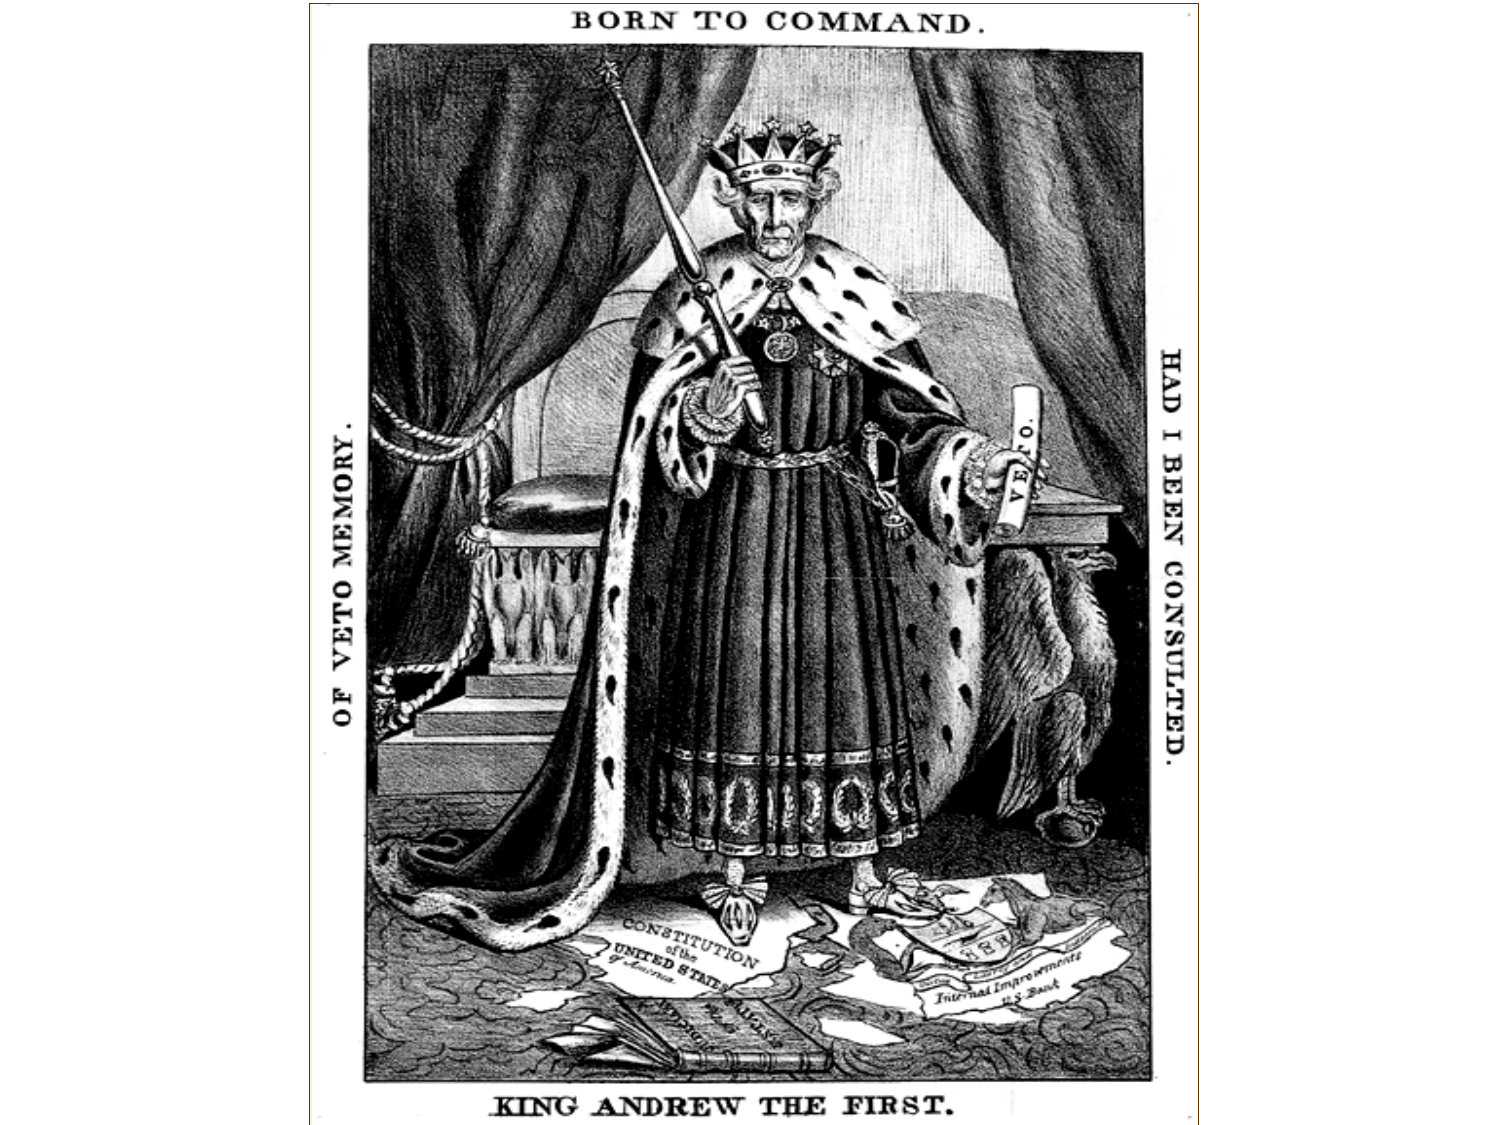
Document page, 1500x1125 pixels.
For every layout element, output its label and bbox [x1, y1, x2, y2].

picture [310, 3, 1199, 1125]
